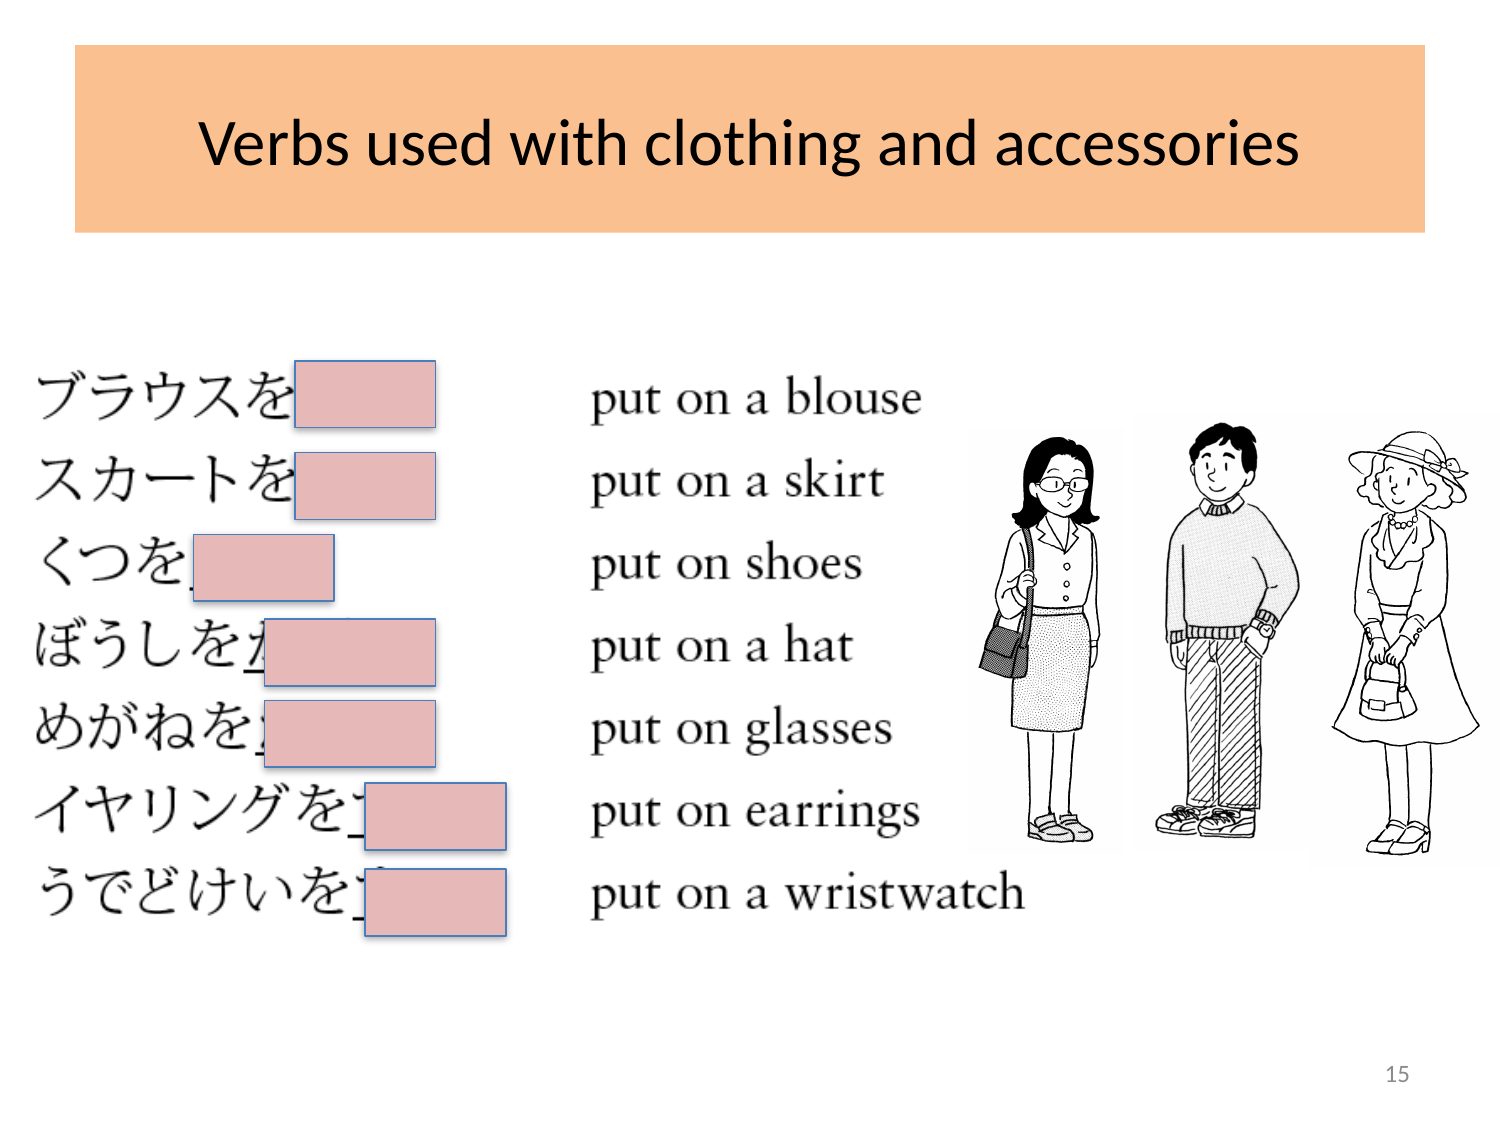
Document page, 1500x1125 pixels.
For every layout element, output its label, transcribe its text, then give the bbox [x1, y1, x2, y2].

title Verbs used with clothing and accessories [75, 45, 1425, 233]
slide_number 15 [1074, 1042, 1425, 1103]
picture [1131, 412, 1500, 870]
picture [0, 347, 1125, 937]
